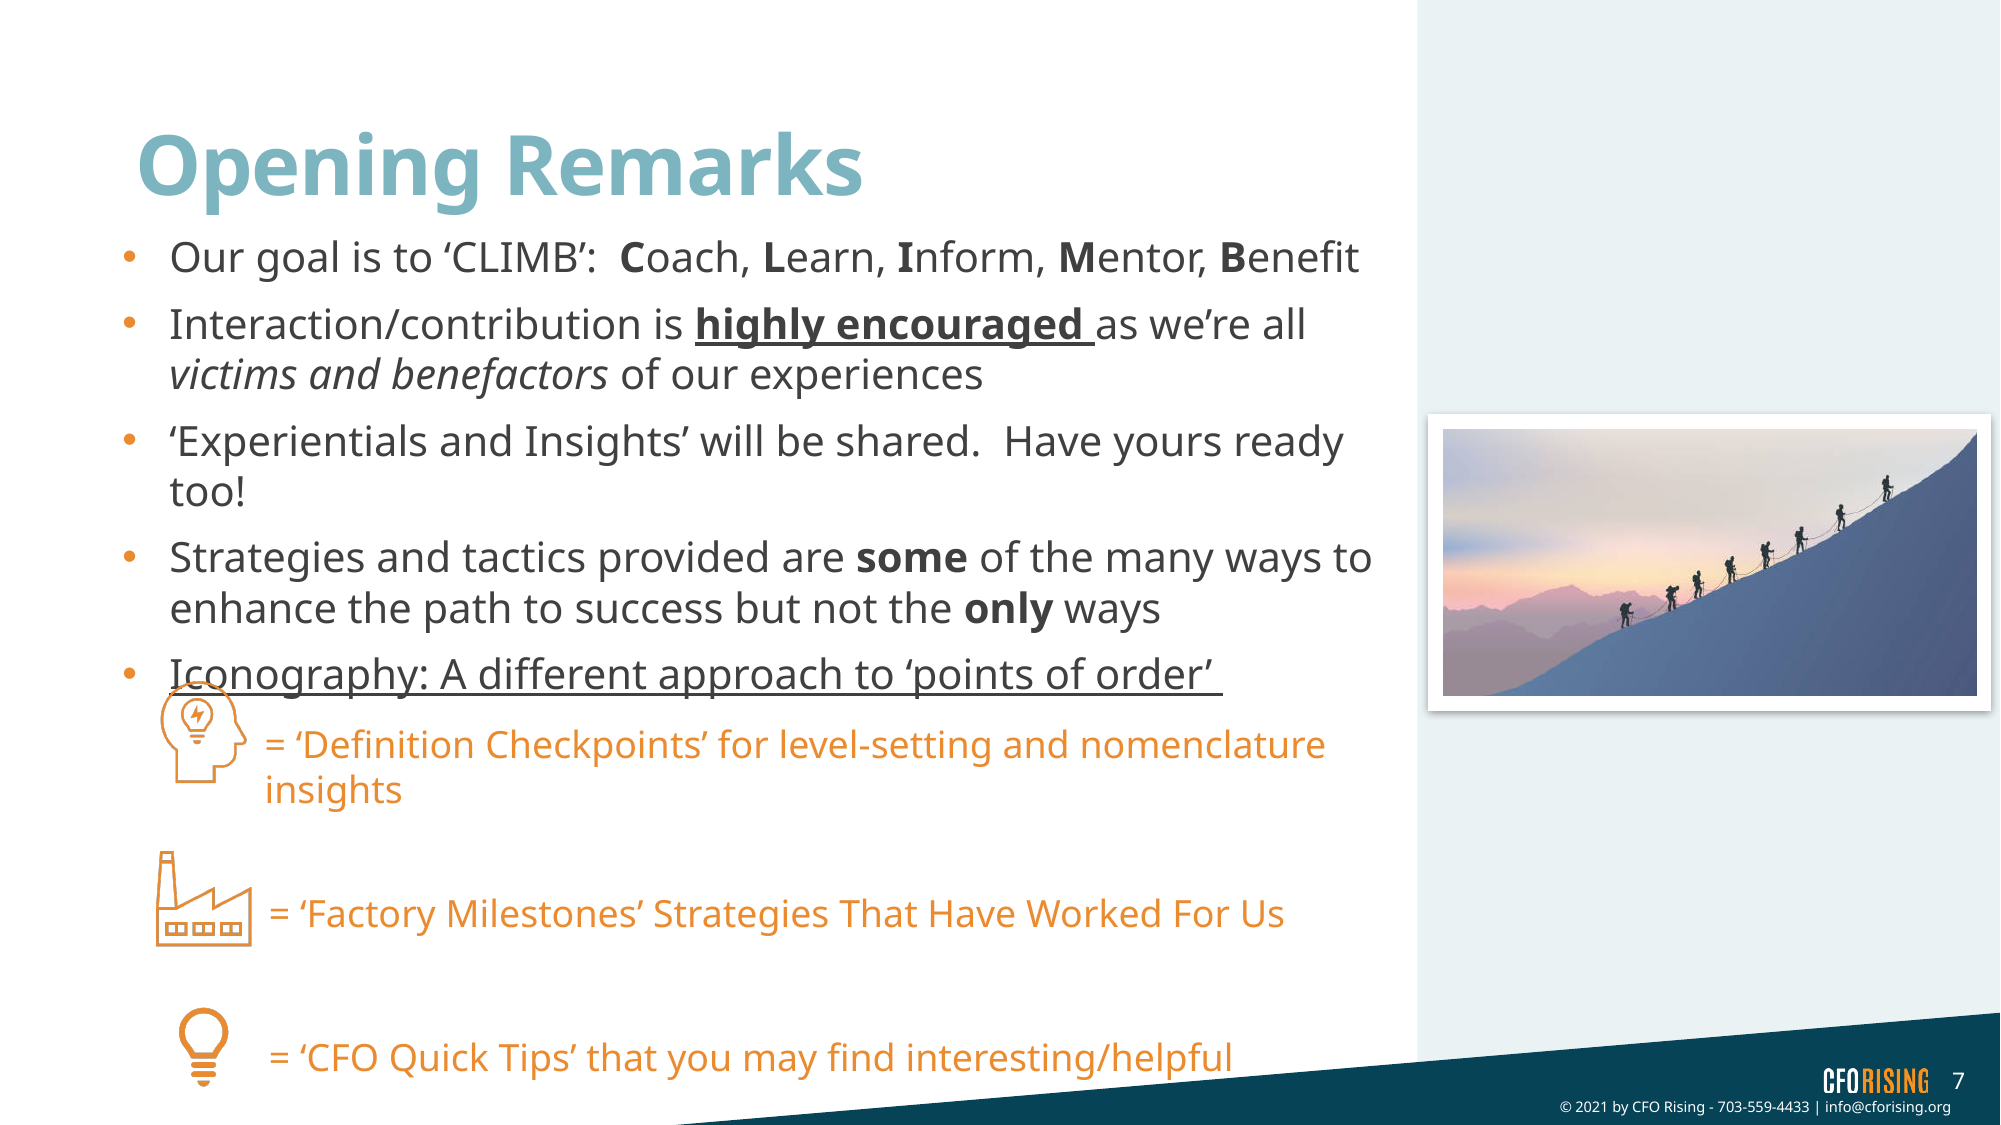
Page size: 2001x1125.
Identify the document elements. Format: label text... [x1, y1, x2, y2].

slide_number 7 [1937, 1052, 2000, 1113]
text_box = ‘Factory Milestones’ Strategies That Have Worked For Us [278, 882, 1338, 958]
picture [158, 1001, 249, 1093]
picture [142, 673, 265, 796]
text_box = ‘Definition Checkpoints’ for level-setting and nomenclature insights [274, 713, 1407, 789]
picture [1442, 428, 1978, 697]
text_box = ‘CFO Quick Tips’ that you may find interesting/helpful [268, 1026, 1347, 1102]
picture [137, 832, 270, 965]
title Opening Remarks [120, 83, 1793, 220]
list Our goal is to ‘CLIMB’: Coach, Learn, Inform, Mentor, Benefit Interaction/contribution is highly encouraged as we’re all victims and benefactors of our experiences ‘Experientials and Insights’ will be shared. Have yours ready too! Strategies and tactics provided are some of the many ways to enhance the path to success but not the only ways Iconography: A different approach to ‘points of order’ [89, 223, 1389, 1030]
